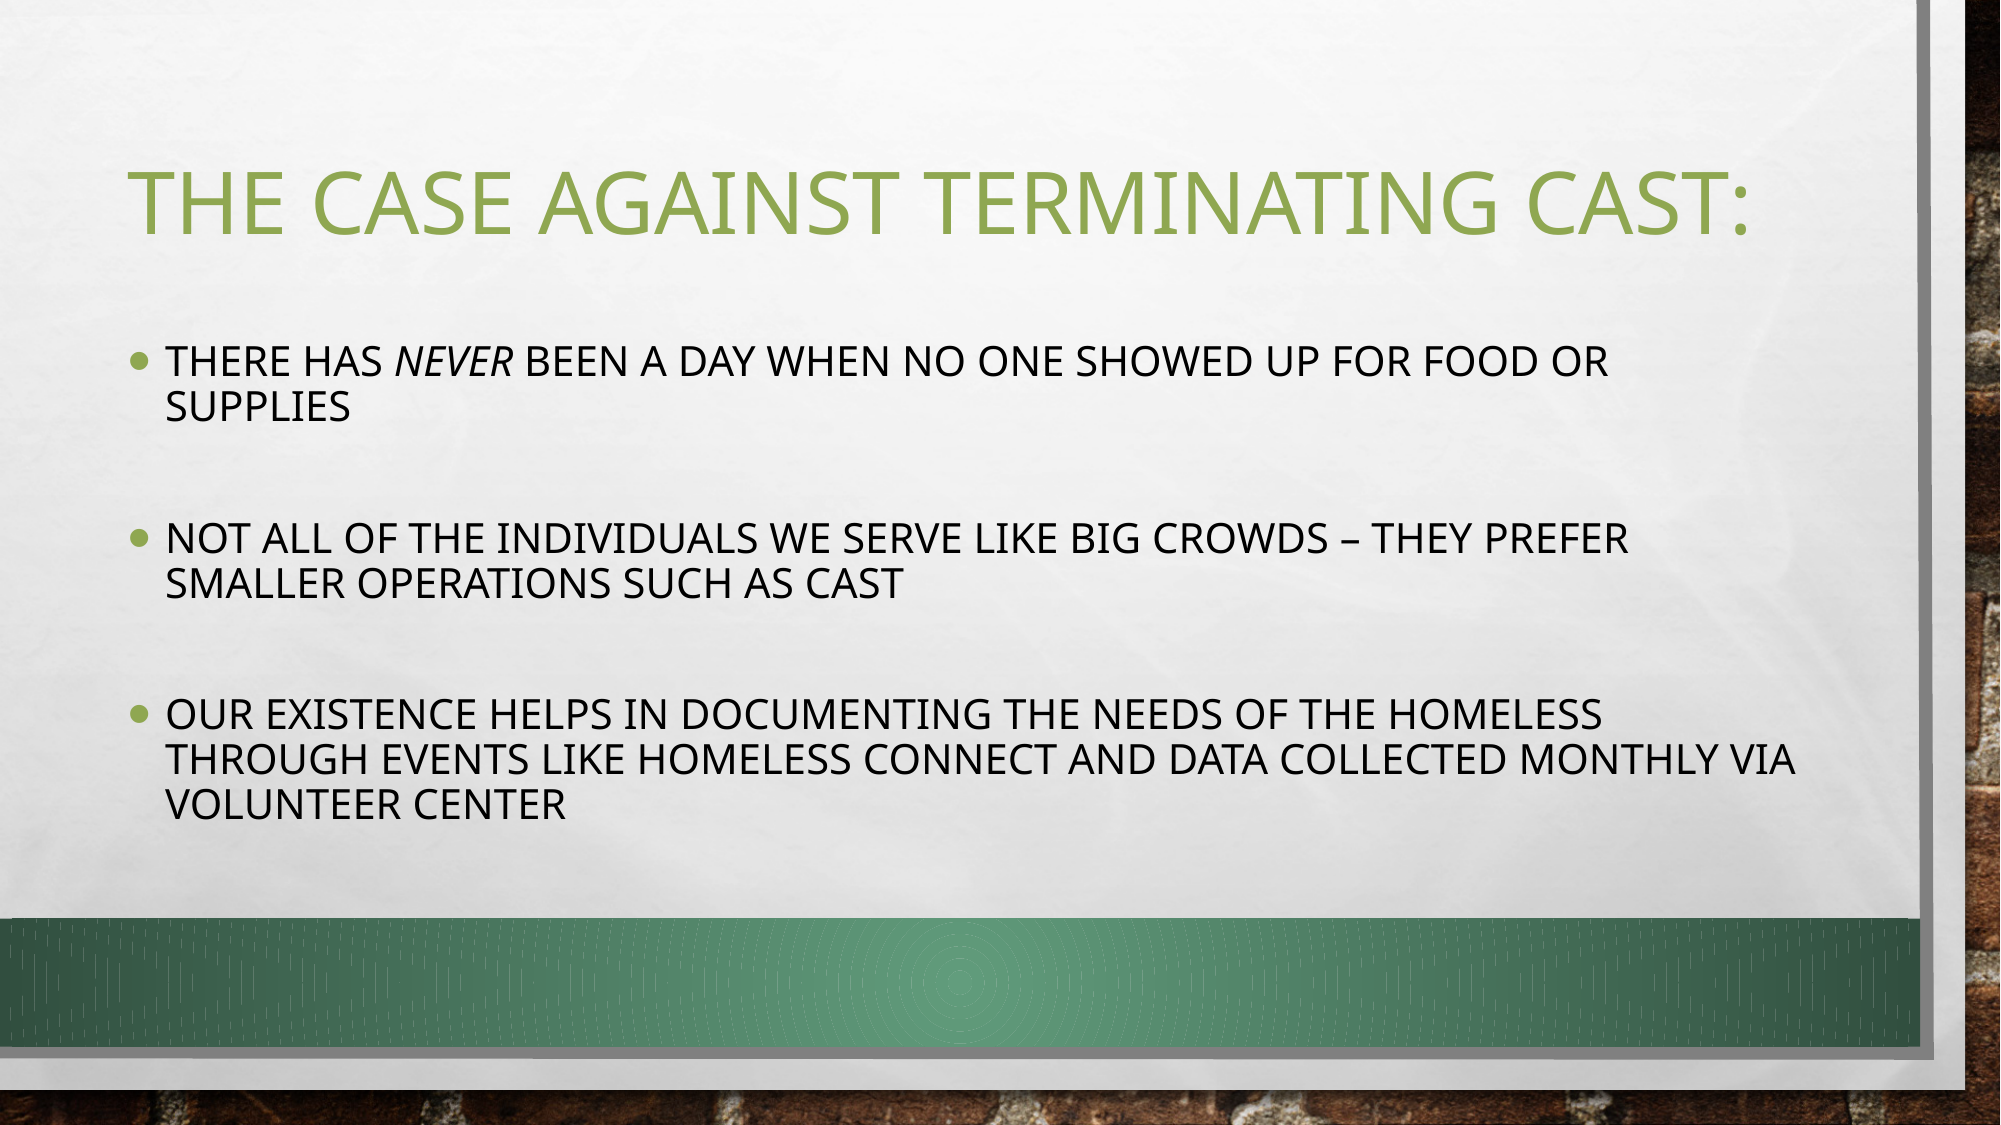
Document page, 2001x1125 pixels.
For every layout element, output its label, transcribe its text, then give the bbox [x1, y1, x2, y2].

picture [0, 0, 2000, 1125]
list There has never been a day when no one showed up for food or supplies Not all of the individuals we serve like big crowds – they prefer smaller operations such as CAST Our existence helps in documenting the needs of the homeless through events like Homeless Connect and data collected monthly via Volunteer Center [112, 234, 1818, 1016]
title The Case Against Terminating CAST: [112, 112, 1818, 234]
